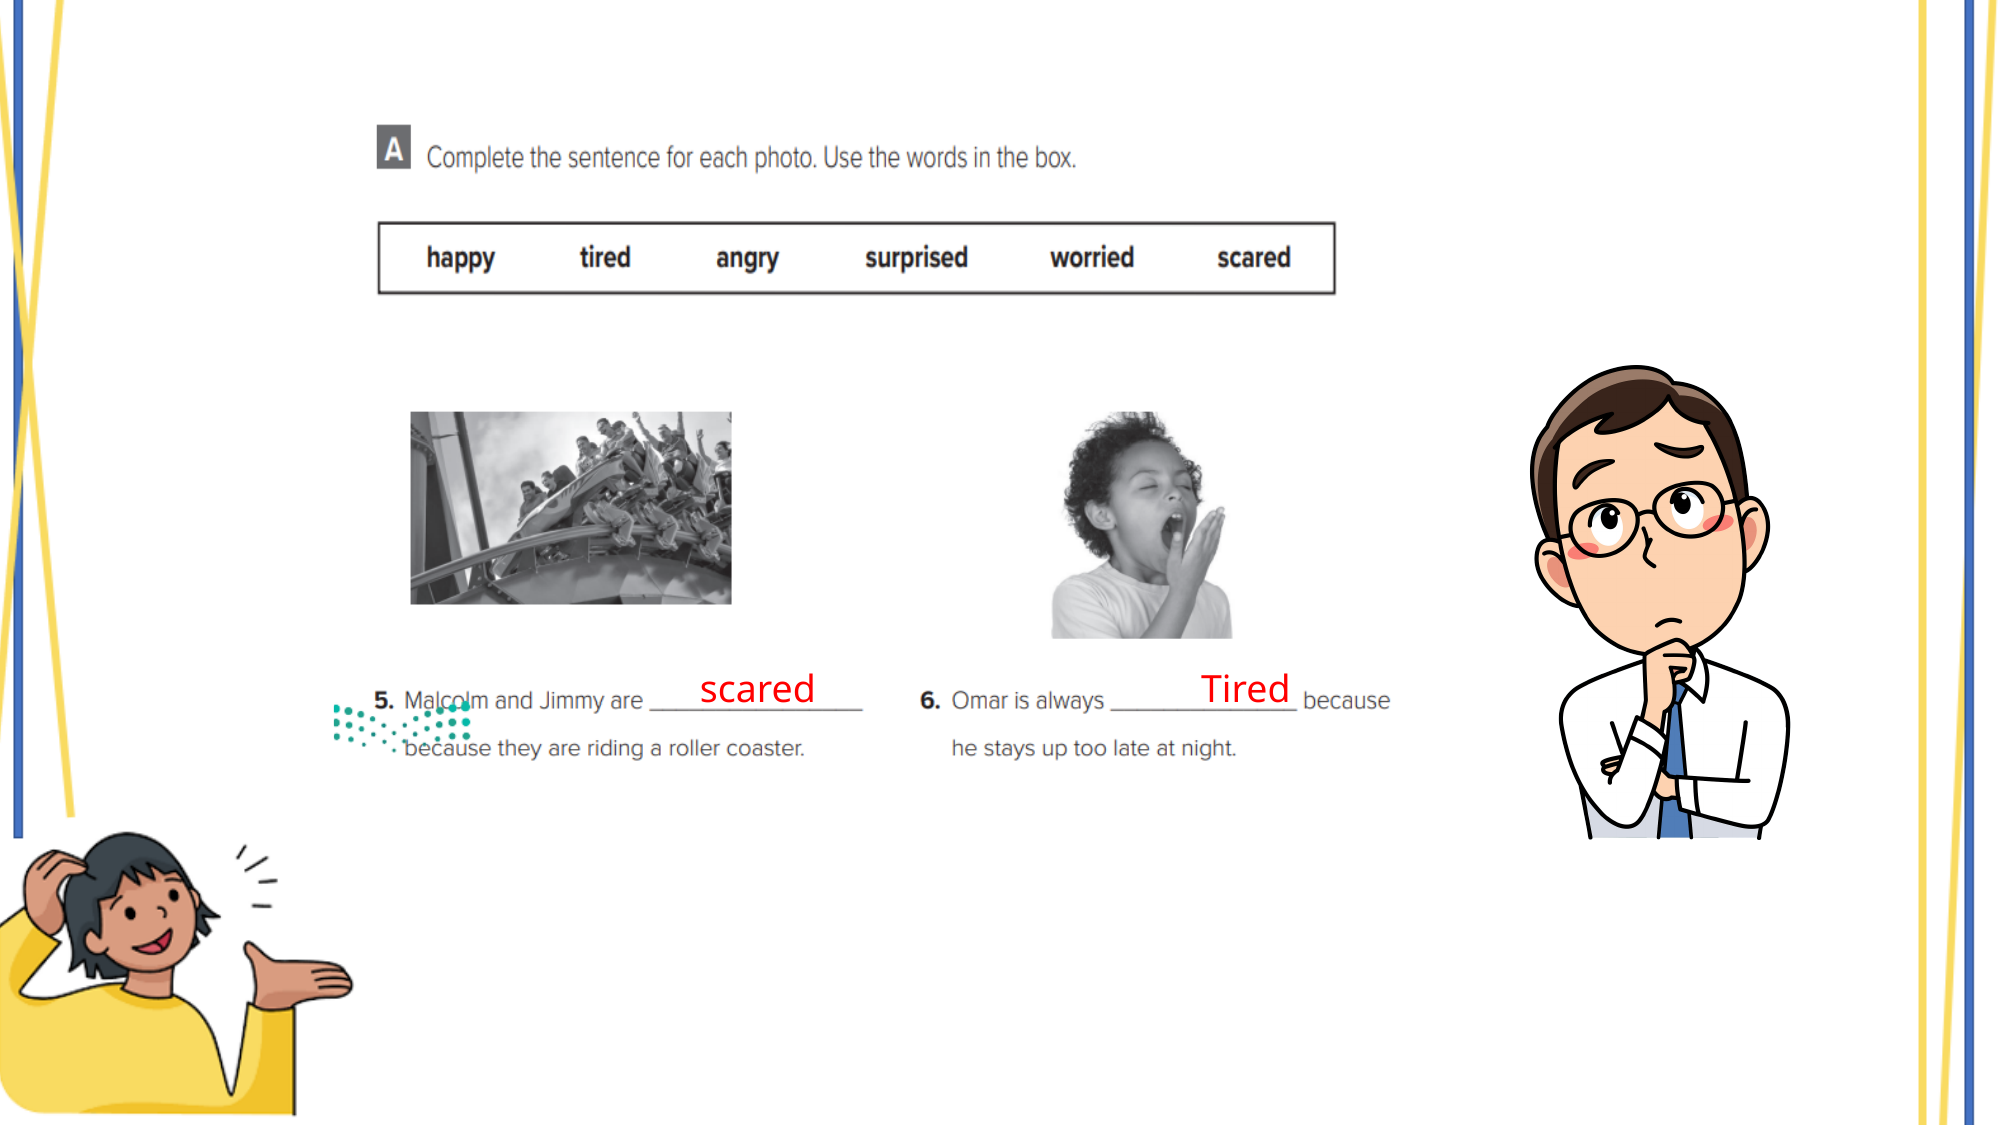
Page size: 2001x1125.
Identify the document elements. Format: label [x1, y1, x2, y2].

picture [0, 0, 2000, 1125]
list [1529, 365, 1791, 840]
